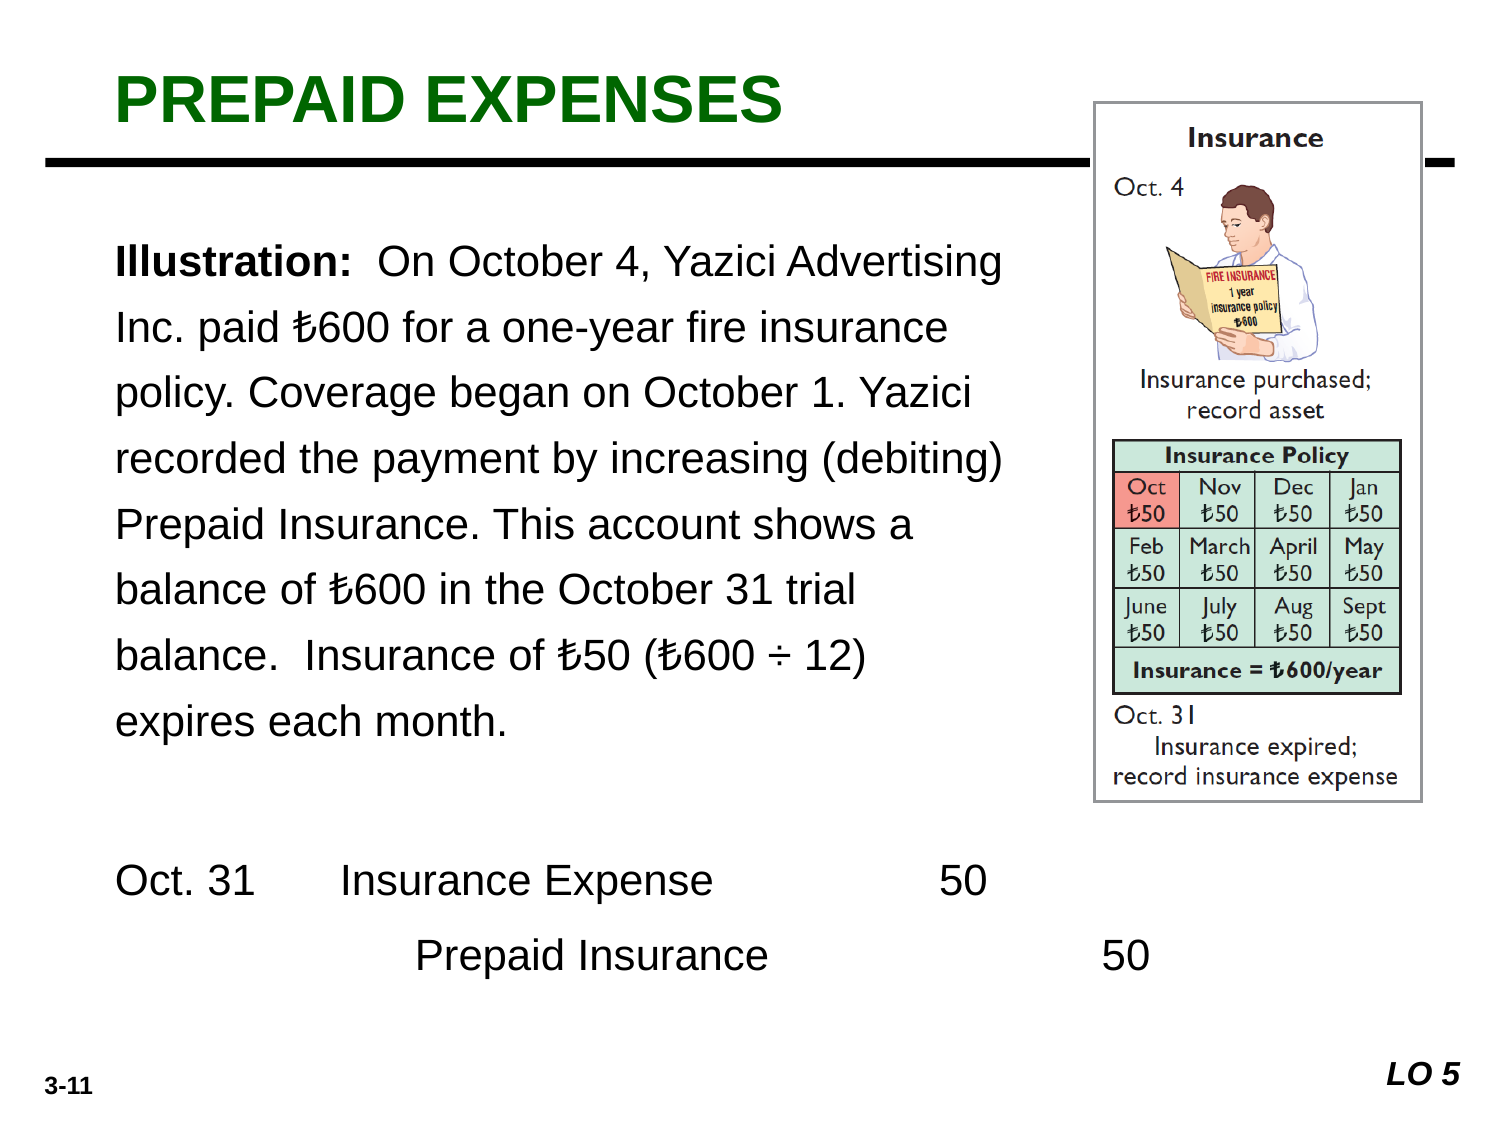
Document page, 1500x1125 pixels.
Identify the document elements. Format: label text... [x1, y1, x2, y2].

text_box Insurance Expense [324, 844, 787, 912]
text_box Illustration: On October 4, Yazici Advertising Inc. paid ₺600 for a one-year fire insurance policy. Coverage began on October 1. Yazici recorded the payment by increasing (debiting) Prepaid Insurance. This account shows a balance of ₺600 in the October 31 trial balance. Insurance of ₺50 (₺600 ÷ 12) expires each month. [99, 212, 1025, 753]
text_box Oct. 31 [99, 844, 300, 912]
text_box 50 [950, 919, 1150, 987]
text_box 50 [787, 844, 988, 912]
text_box Prepaid Insurance [324, 919, 900, 987]
text_box LO 5 [1362, 1044, 1475, 1100]
picture [1089, 99, 1426, 804]
text_box PREPAID EXPENSES [99, 50, 1450, 142]
